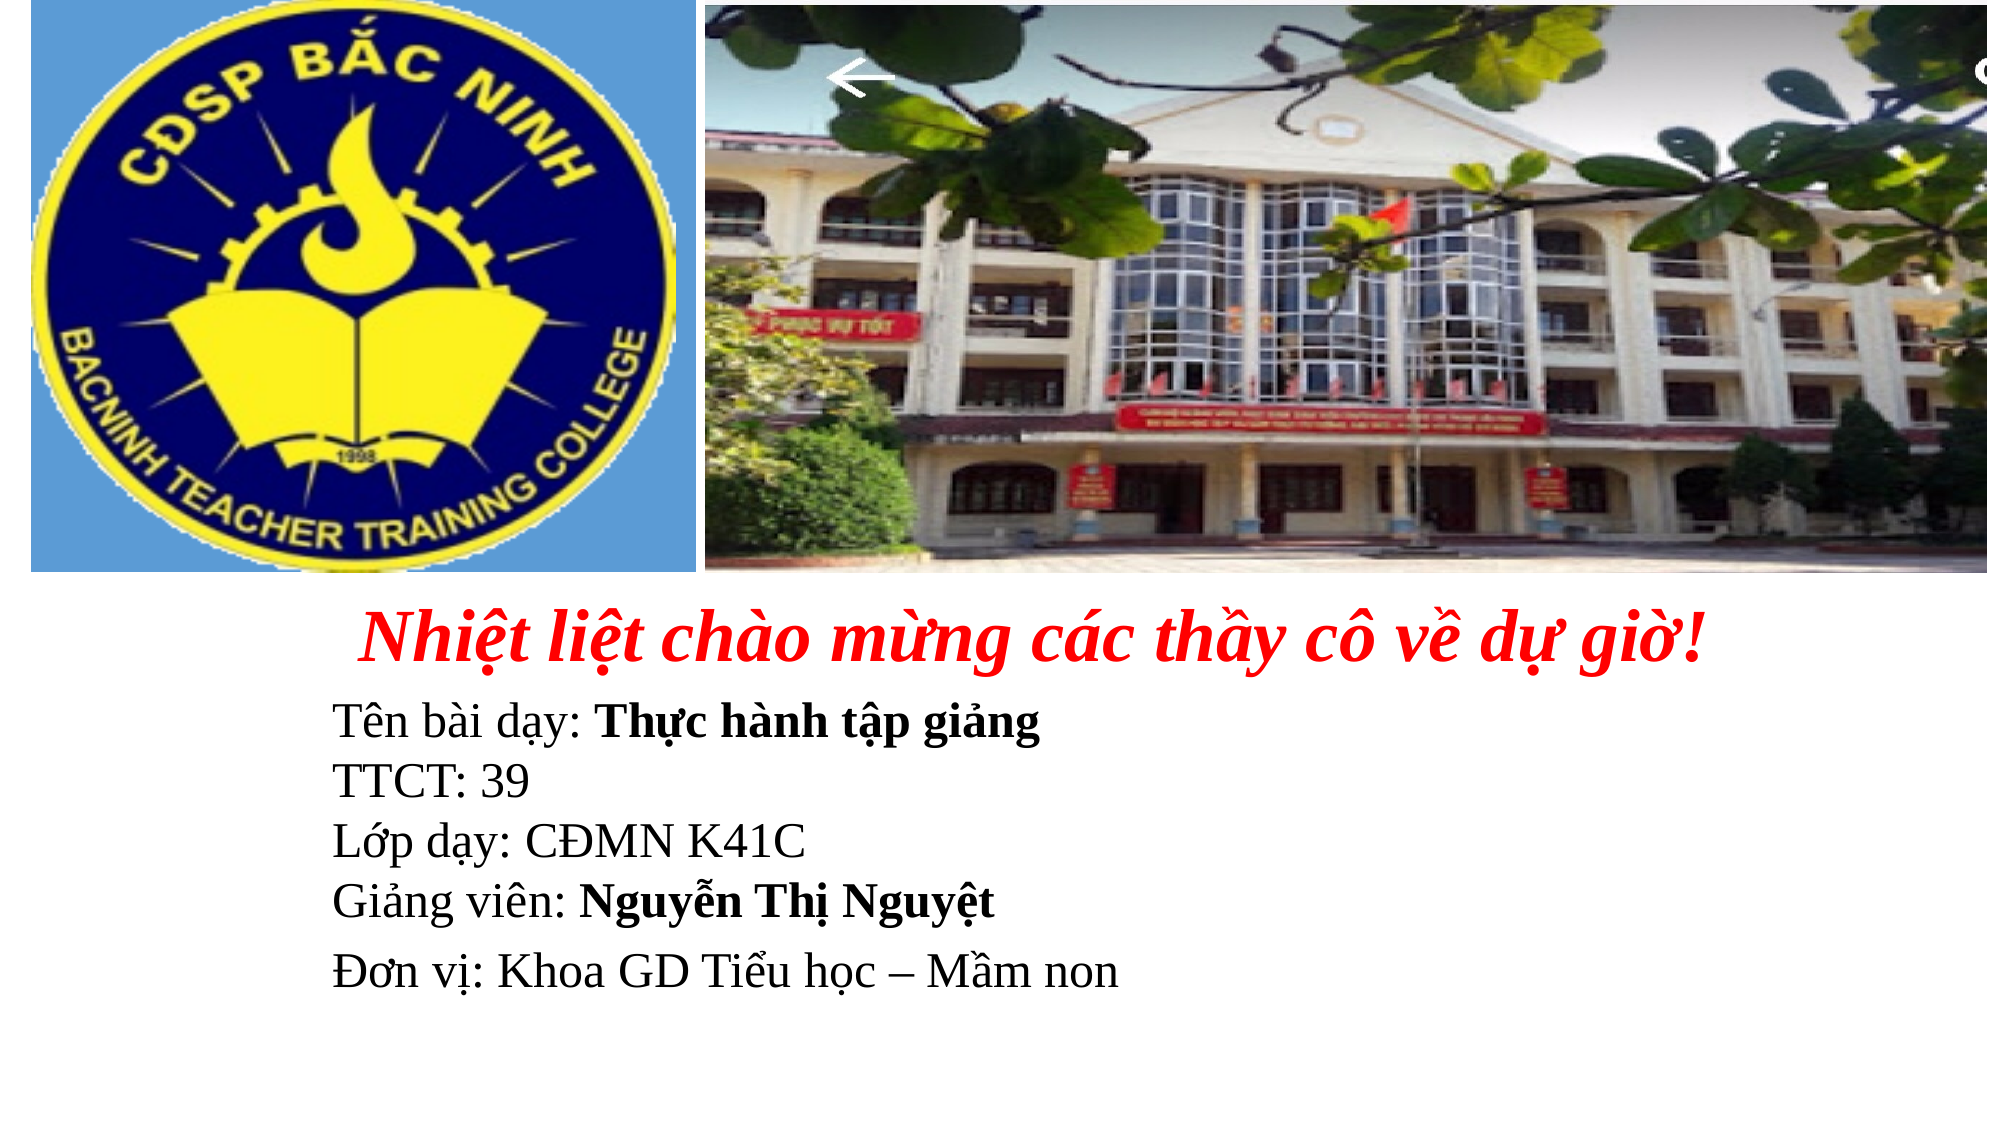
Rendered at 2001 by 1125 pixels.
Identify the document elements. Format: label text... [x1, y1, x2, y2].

picture [705, 0, 1987, 573]
text_box Tên bài dạy: Thực hành tập giảng TTCT: 39 Lớp dạy: CĐMN K41C Giảng viên: Nguyễn Thị Nguyệt Đơn vị: Khoa GD Tiểu học – Mầm non [317, 679, 1954, 1125]
picture [31, 0, 697, 573]
text_box Nhiệt liệt chào mừng các thầy cô về dự giờ! [101, 533, 1968, 665]
